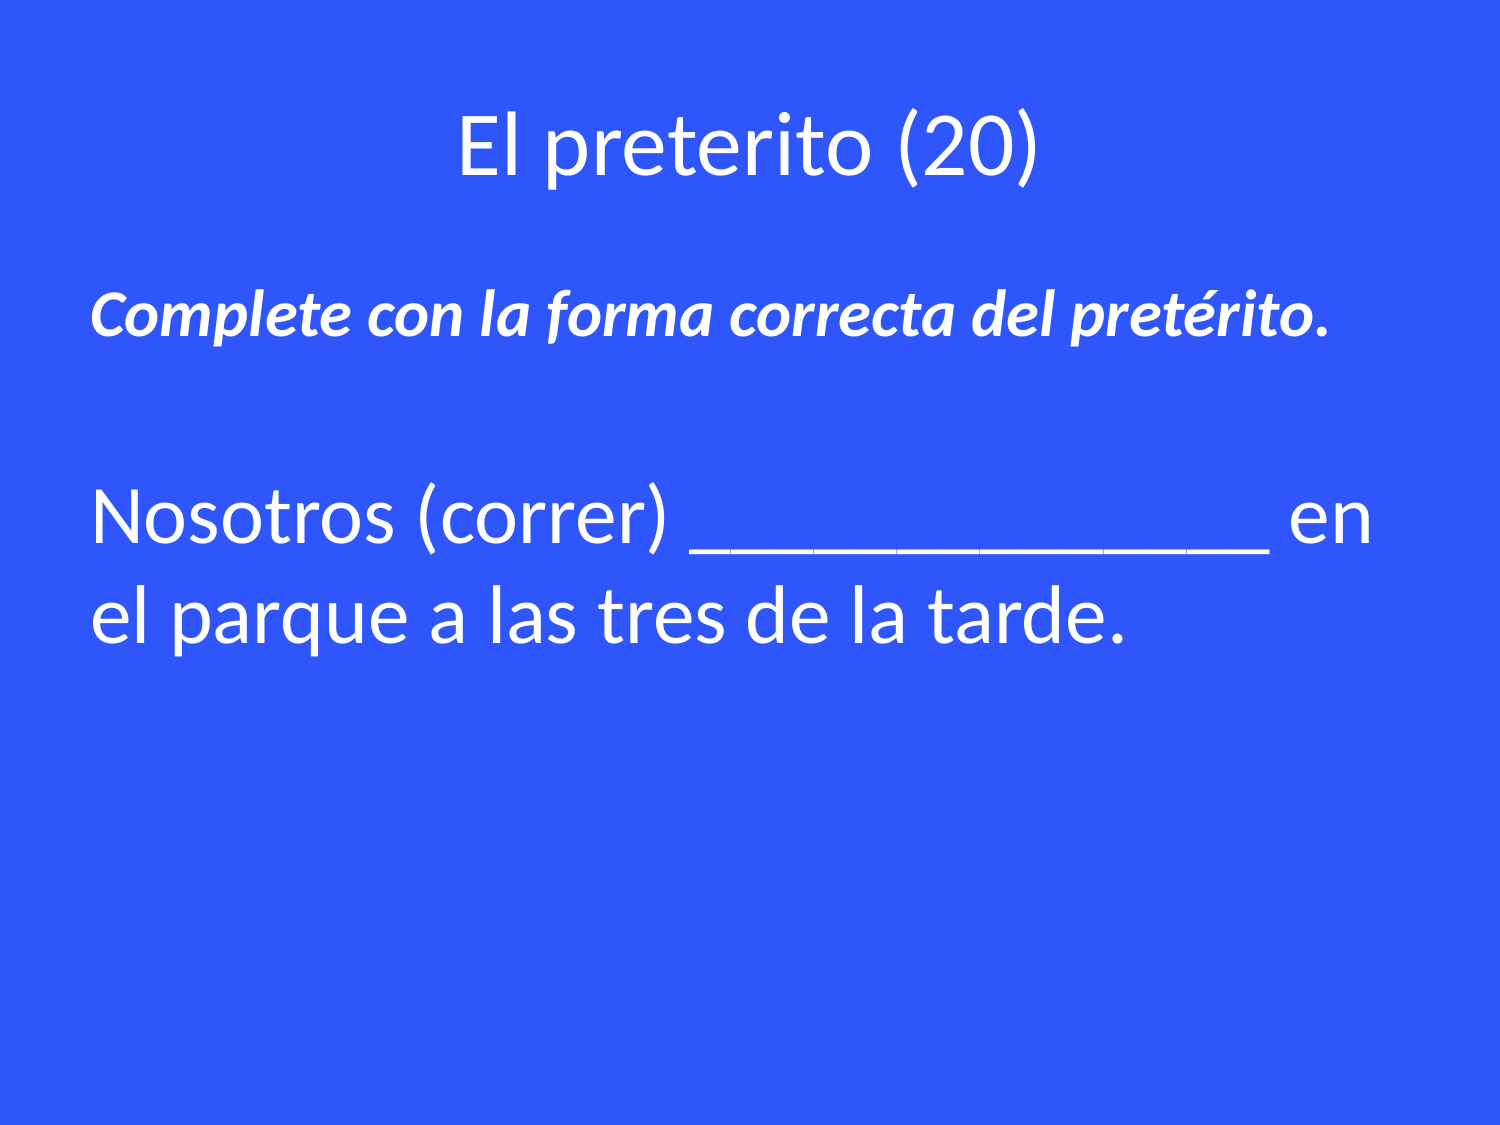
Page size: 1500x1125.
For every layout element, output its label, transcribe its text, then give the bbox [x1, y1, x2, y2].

list Complete con la forma correcta del pretérito. Nosotros (correr) ______________ en el parque a las tres de la tarde. [75, 262, 1425, 1005]
title El preterito (20) [75, 45, 1425, 233]
